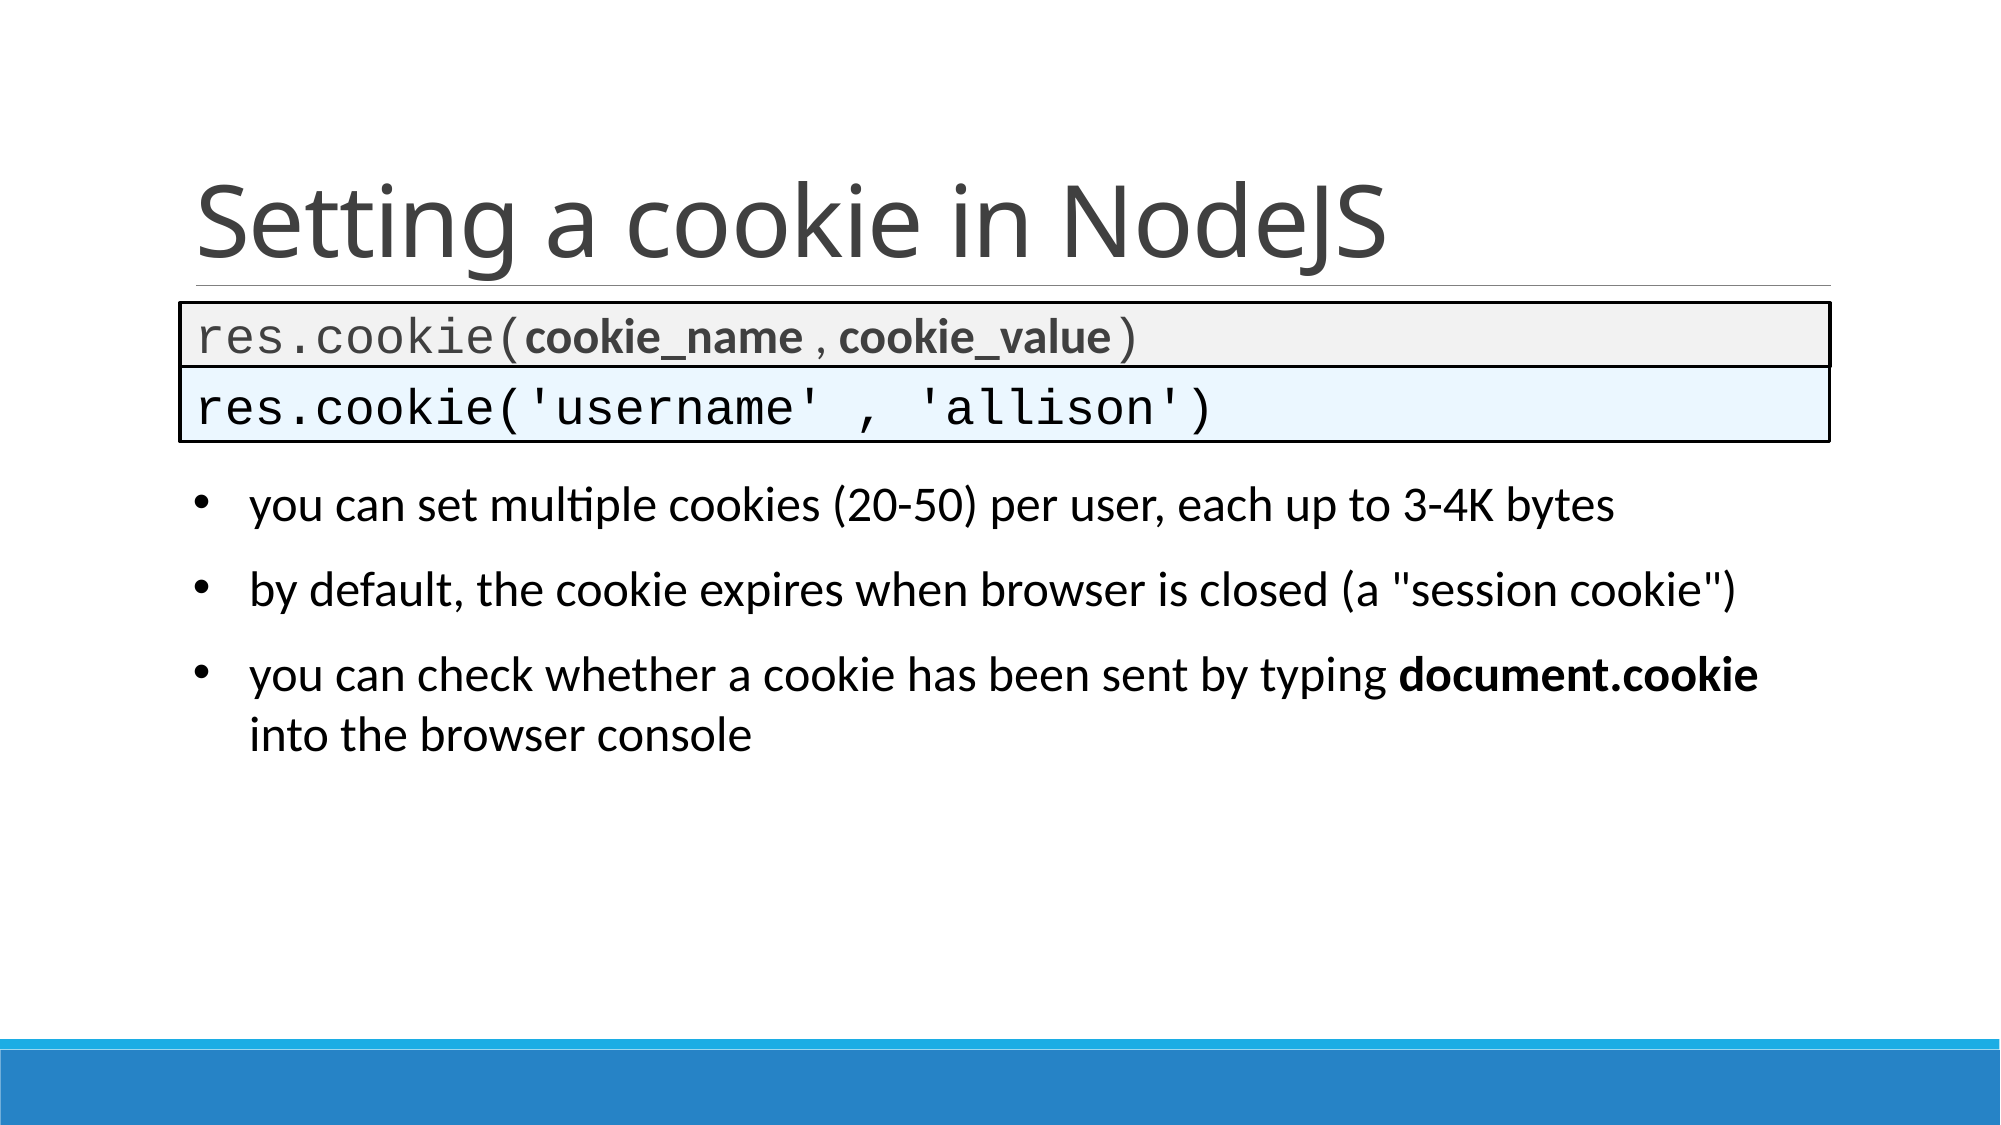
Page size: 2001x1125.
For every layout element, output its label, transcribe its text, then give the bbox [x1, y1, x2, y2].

title Setting a cookie in NodeJS [180, 47, 1830, 285]
text_box you can set multiple cookies (20-50) per user, each up to 3-4K bytes by default, the cookie expires when browser is closed (a "session cookie") you can check whether a cookie has been sent by typing document.cookie into the browser console [179, 471, 1830, 866]
text_box res.cookie('username' , 'allison') [179, 366, 1830, 442]
list res.cookie(cookie_name , cookie_value) [180, 302, 1830, 366]
